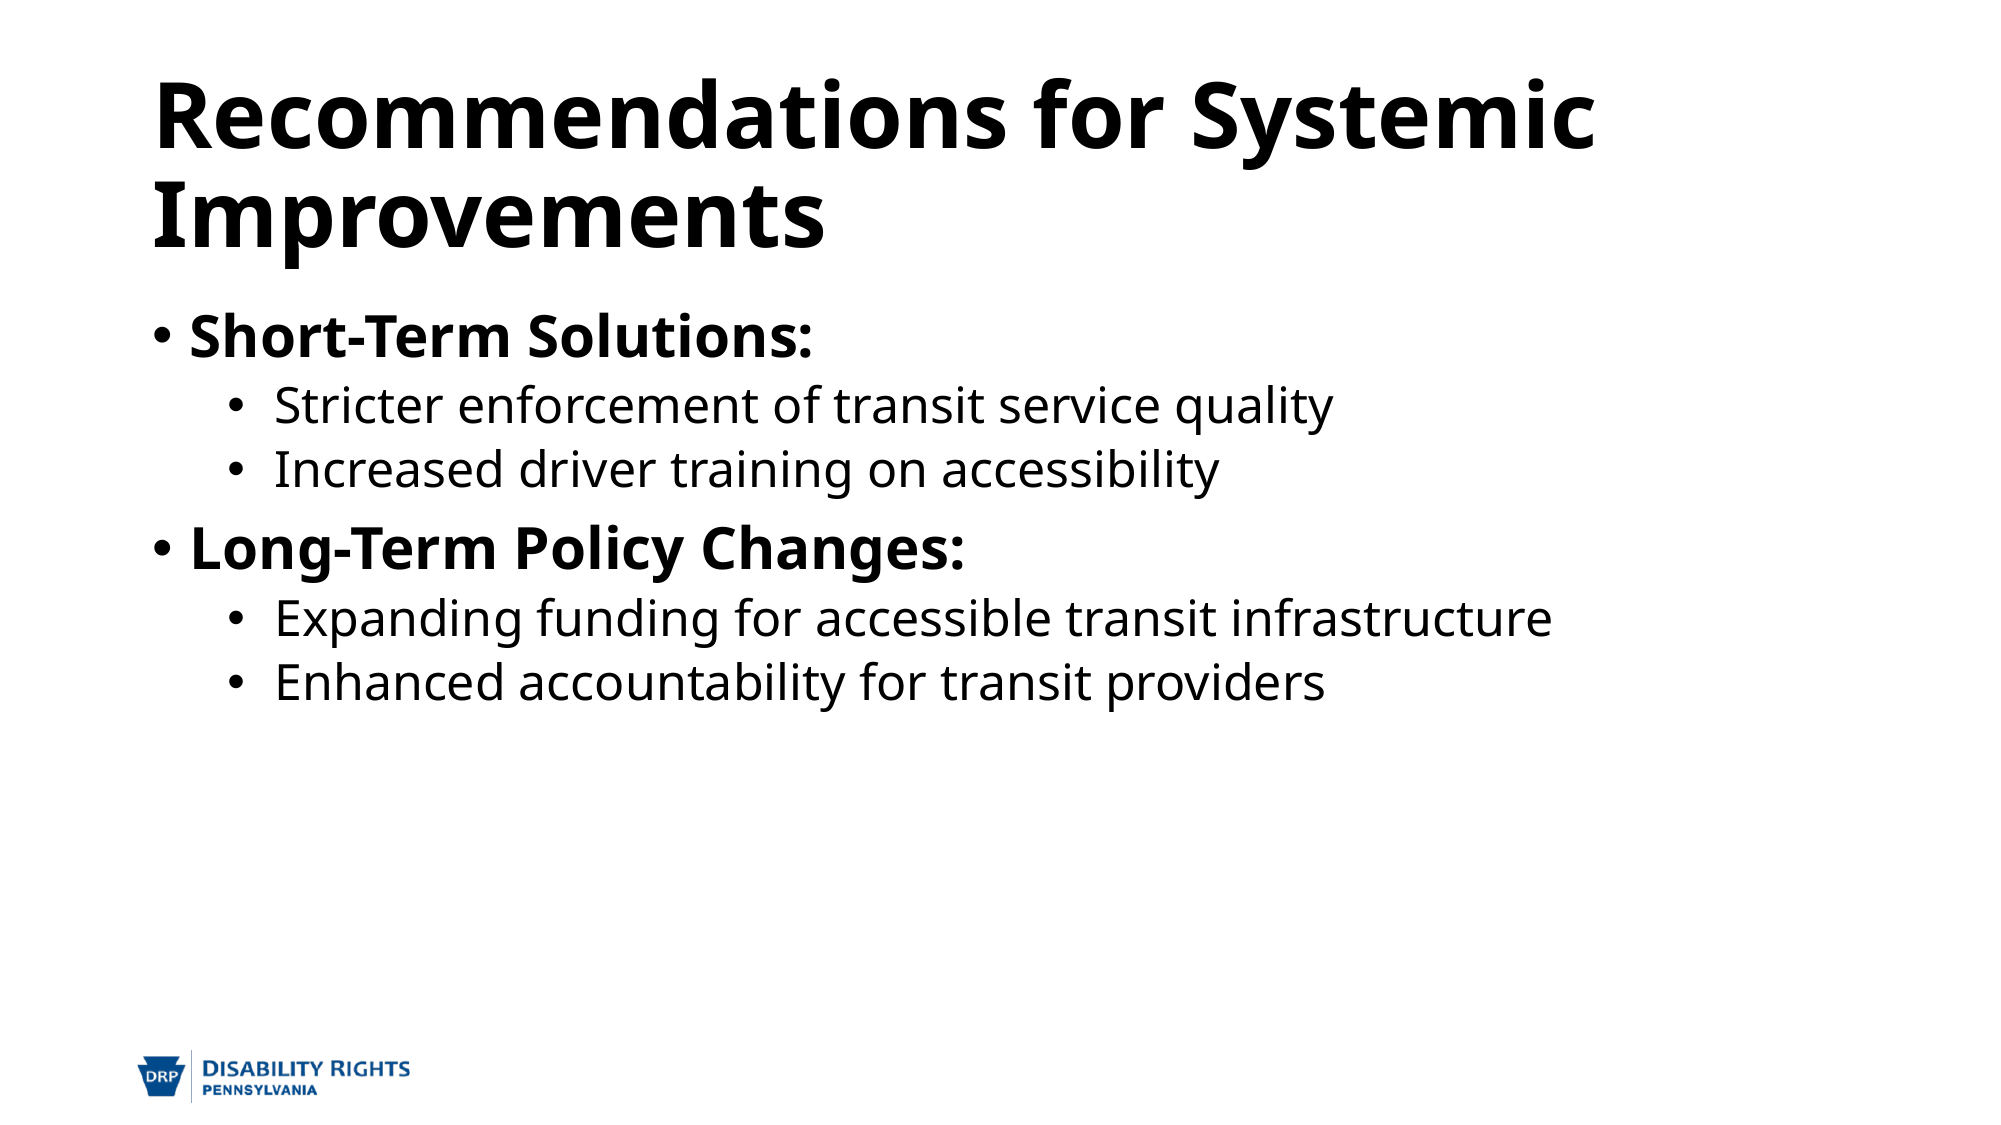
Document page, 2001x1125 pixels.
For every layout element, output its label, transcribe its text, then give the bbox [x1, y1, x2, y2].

title Recommendations for Systemic Improvements [137, 59, 1863, 278]
list Short-Term Solutions: Stricter enforcement of transit service quality Increased driver training on accessibility Long-Term Policy Changes: Expanding funding for accessible transit infrastructure Enhanced accountability for transit providers [137, 299, 1863, 1014]
picture [137, 1050, 410, 1103]
